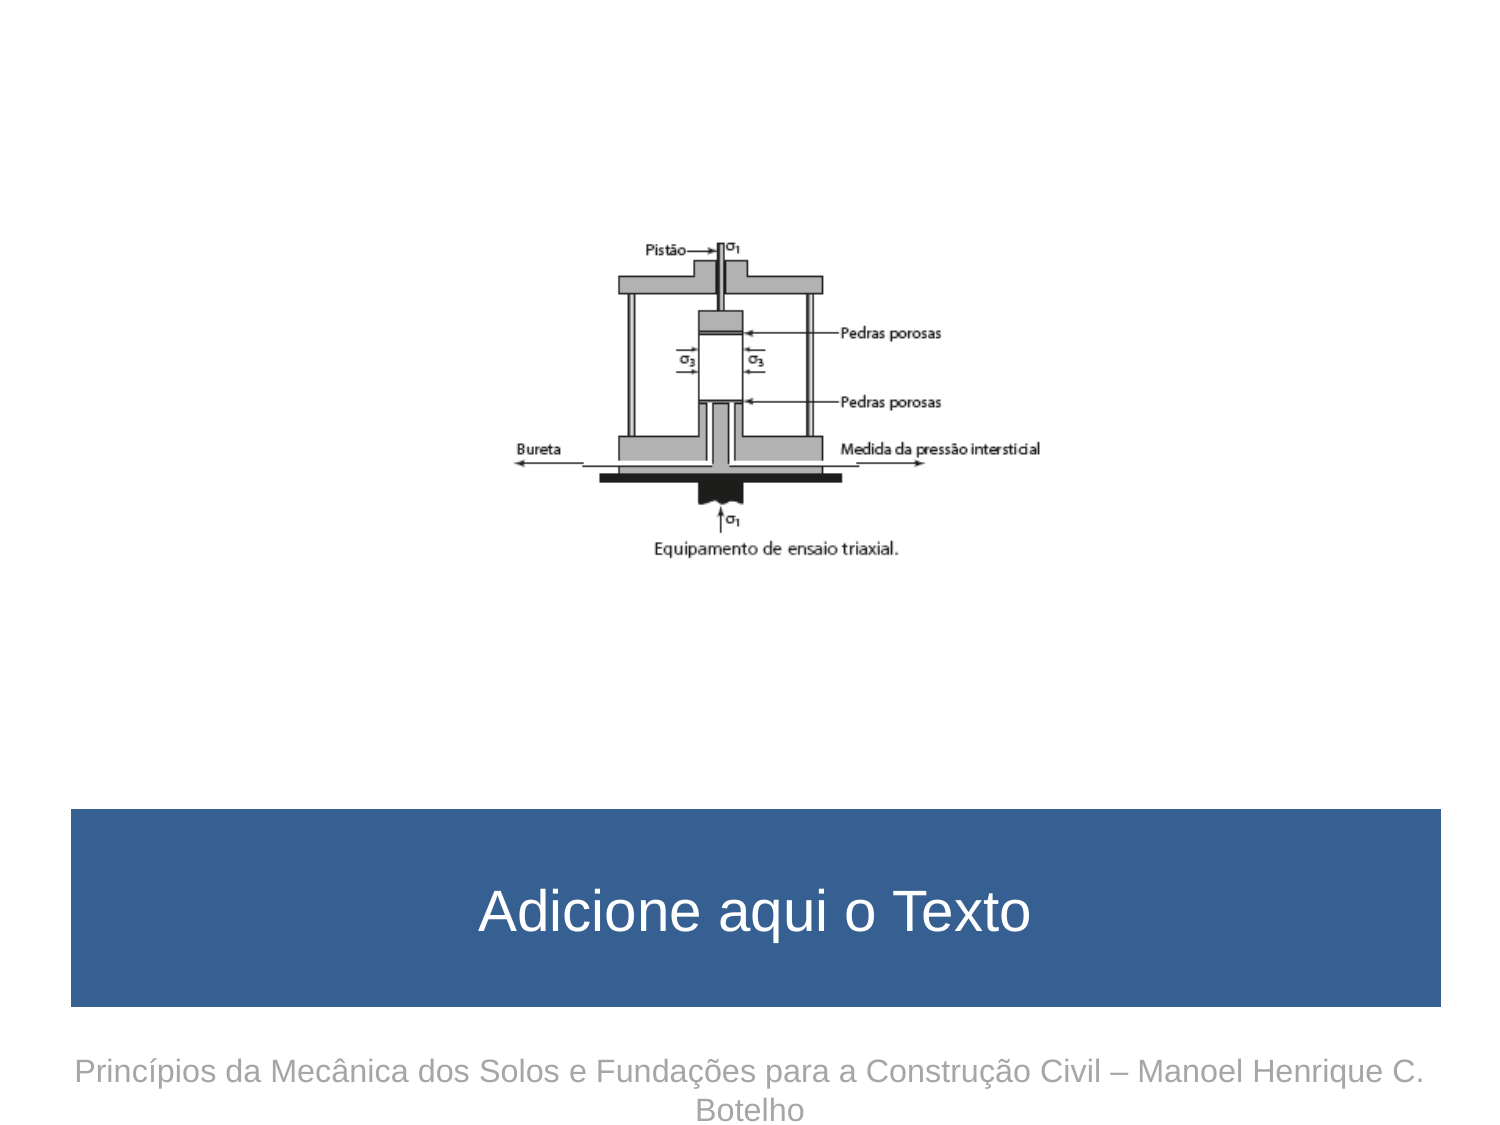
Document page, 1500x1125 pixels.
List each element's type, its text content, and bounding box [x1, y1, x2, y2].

footer Princípios da Mecânica dos Solos e Fundações para a Construção Civil – Manoel Henrique C. Botelho [0, 1042, 1500, 1103]
text_box Adicione aqui o Texto [70, 808, 1442, 1008]
picture [451, 221, 1060, 563]
